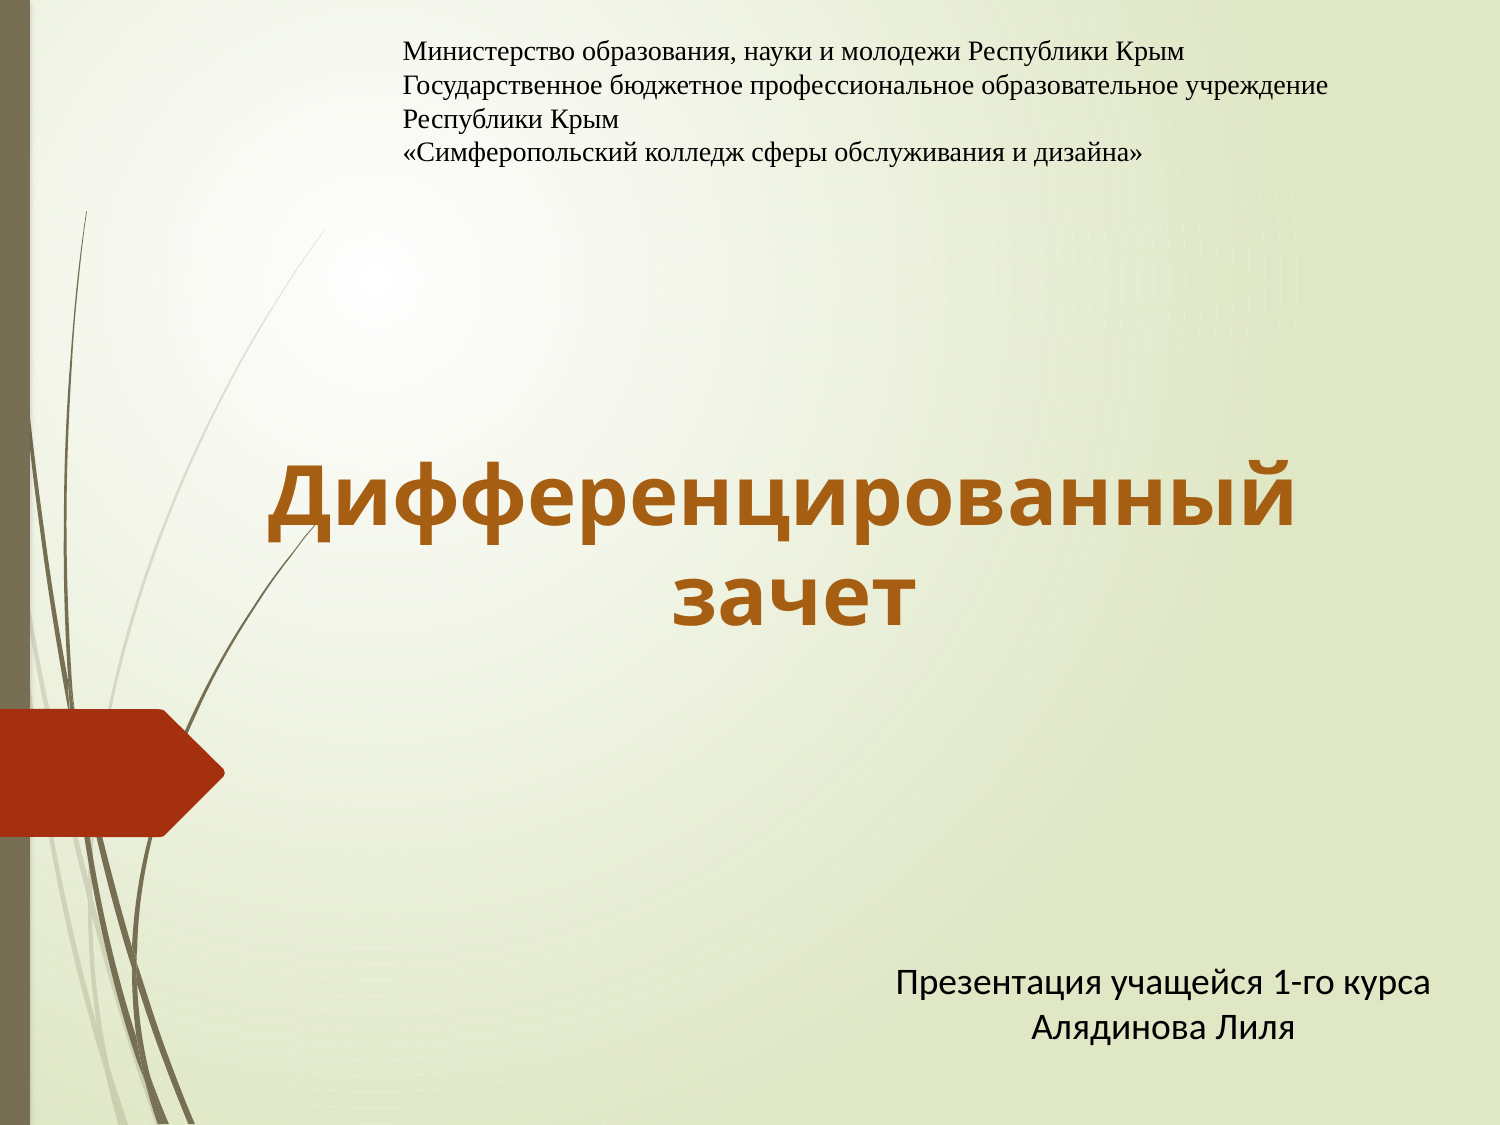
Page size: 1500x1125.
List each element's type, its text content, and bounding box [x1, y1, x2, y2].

subtitle Министерство образования, науки и молодежи Республики Крым Государственное бюджетное профессиональное образовательное учреждение Республики Крым «Симферопольский колледж сферы обслуживания и дизайна» [387, 24, 1471, 210]
text_box Презентация учащейся 1-го курса Алядинова Лиля [750, 949, 1500, 1100]
title Дифференцированный зачет [162, 387, 1427, 650]
